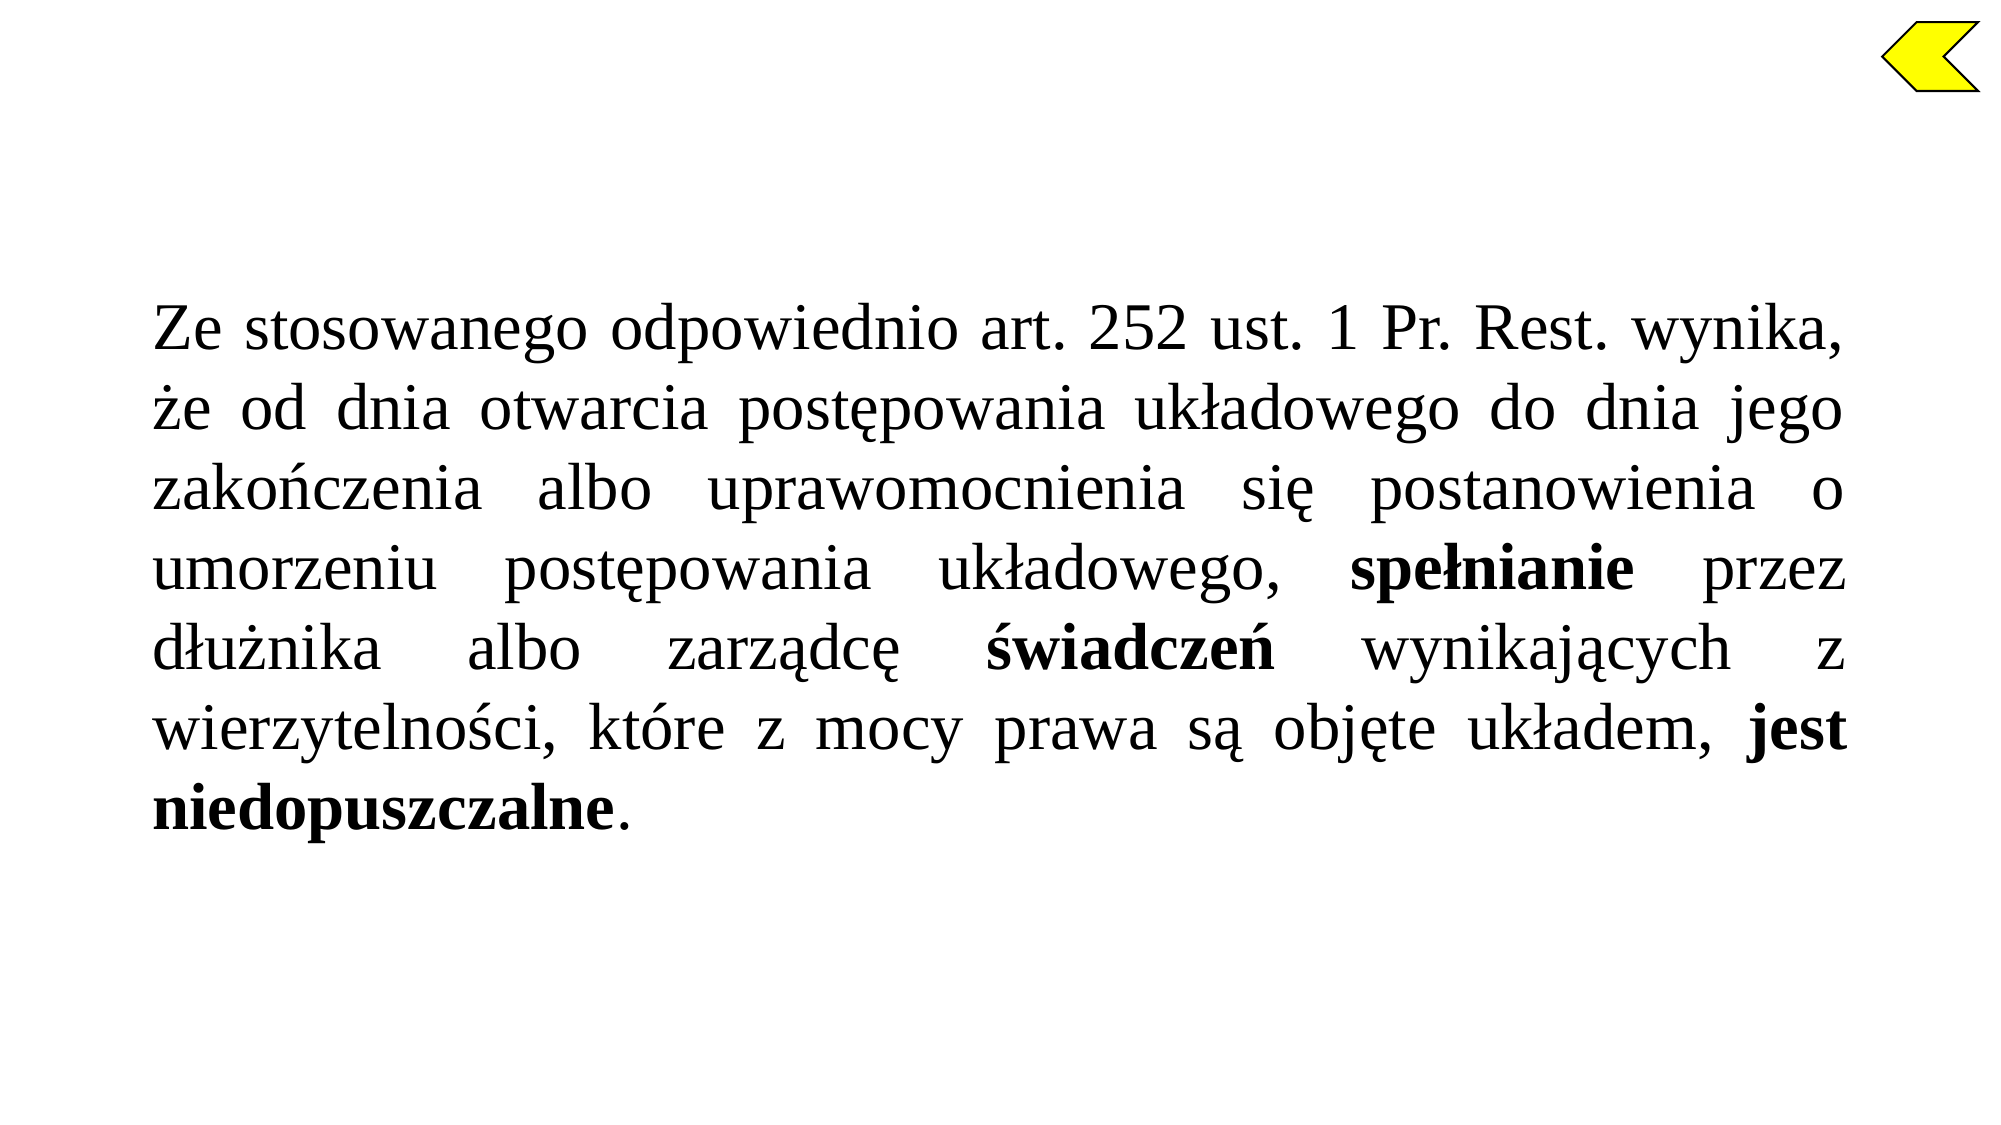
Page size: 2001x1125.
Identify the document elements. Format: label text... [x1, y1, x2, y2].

list Ze stosowanego odpowiednio art. 252 ust. 1 Pr. Rest. wynika, że od dnia otwarcia postępowania układowego do dnia jego zakończenia albo uprawomocnienia się postanowienia o umorzeniu postępowania układowego, spełnianie przez dłużnika albo zarządcę świadczeń wynikających z wierzytelności, które z mocy prawa są objęte układem, jest niedopuszczalne. [137, 109, 1863, 1015]
text_box [1880, 21, 1981, 93]
